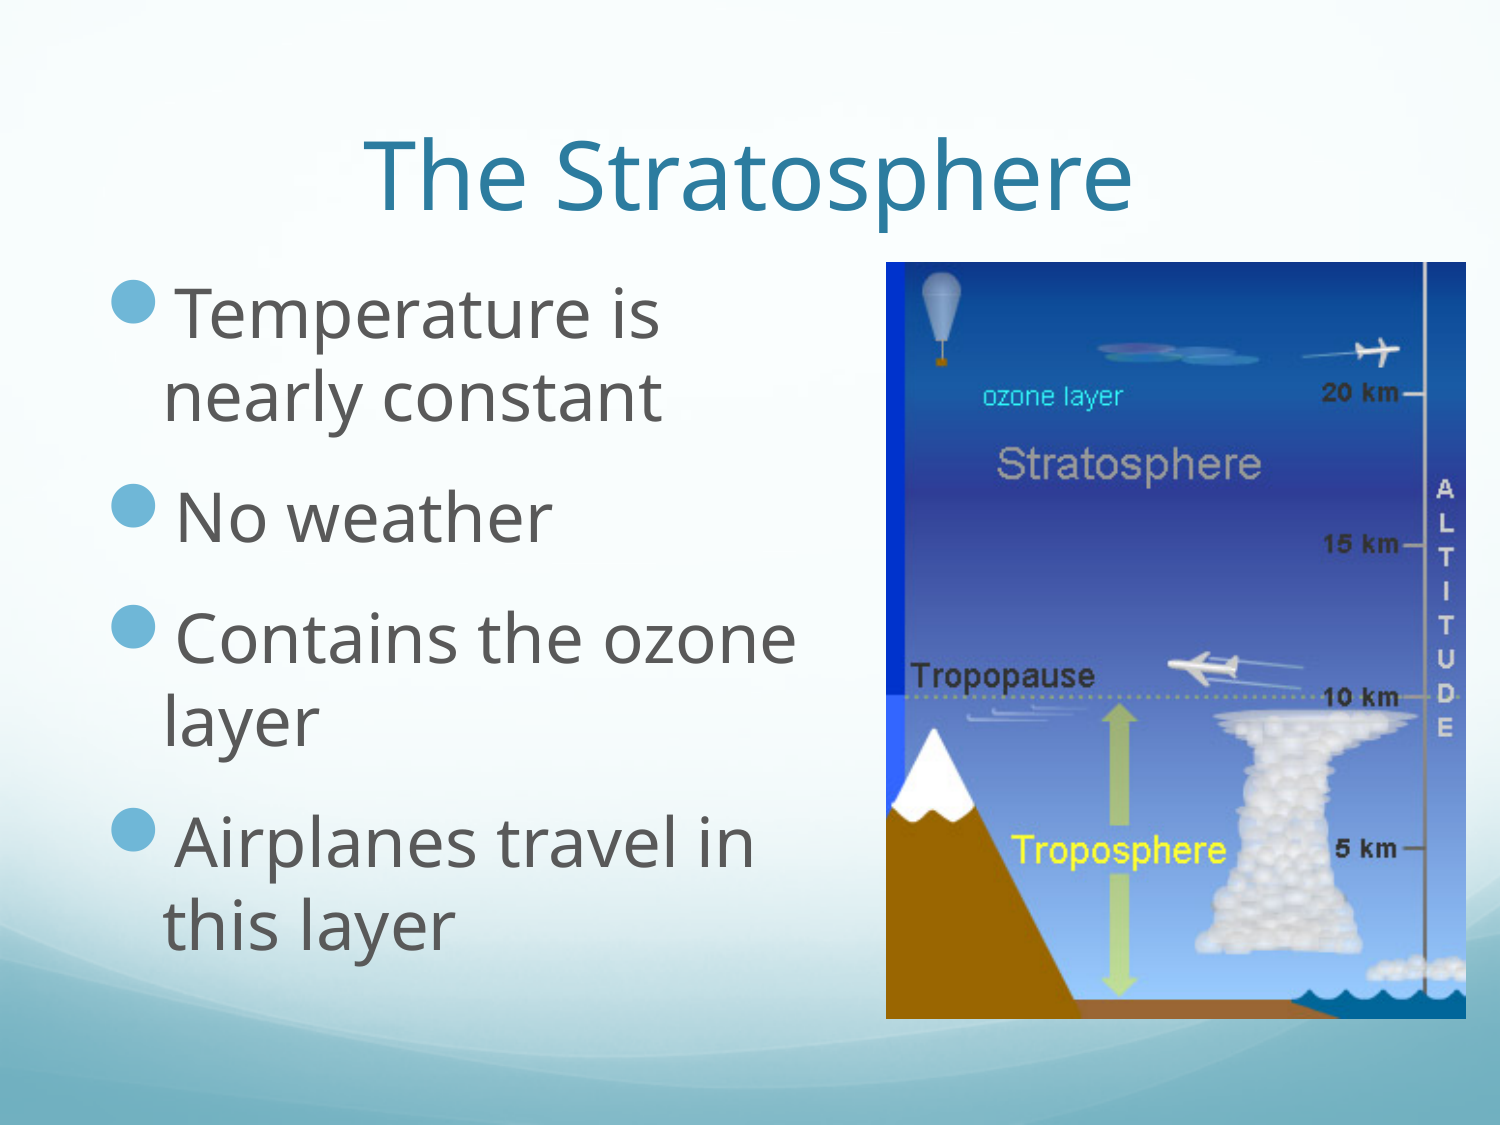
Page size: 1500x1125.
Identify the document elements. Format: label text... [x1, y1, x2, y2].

title The Stratosphere [90, 17, 1410, 237]
list Temperature is nearly constant No weather Contains the ozone layer Airplanes travel in this layer [90, 262, 861, 975]
picture [886, 261, 1467, 1020]
